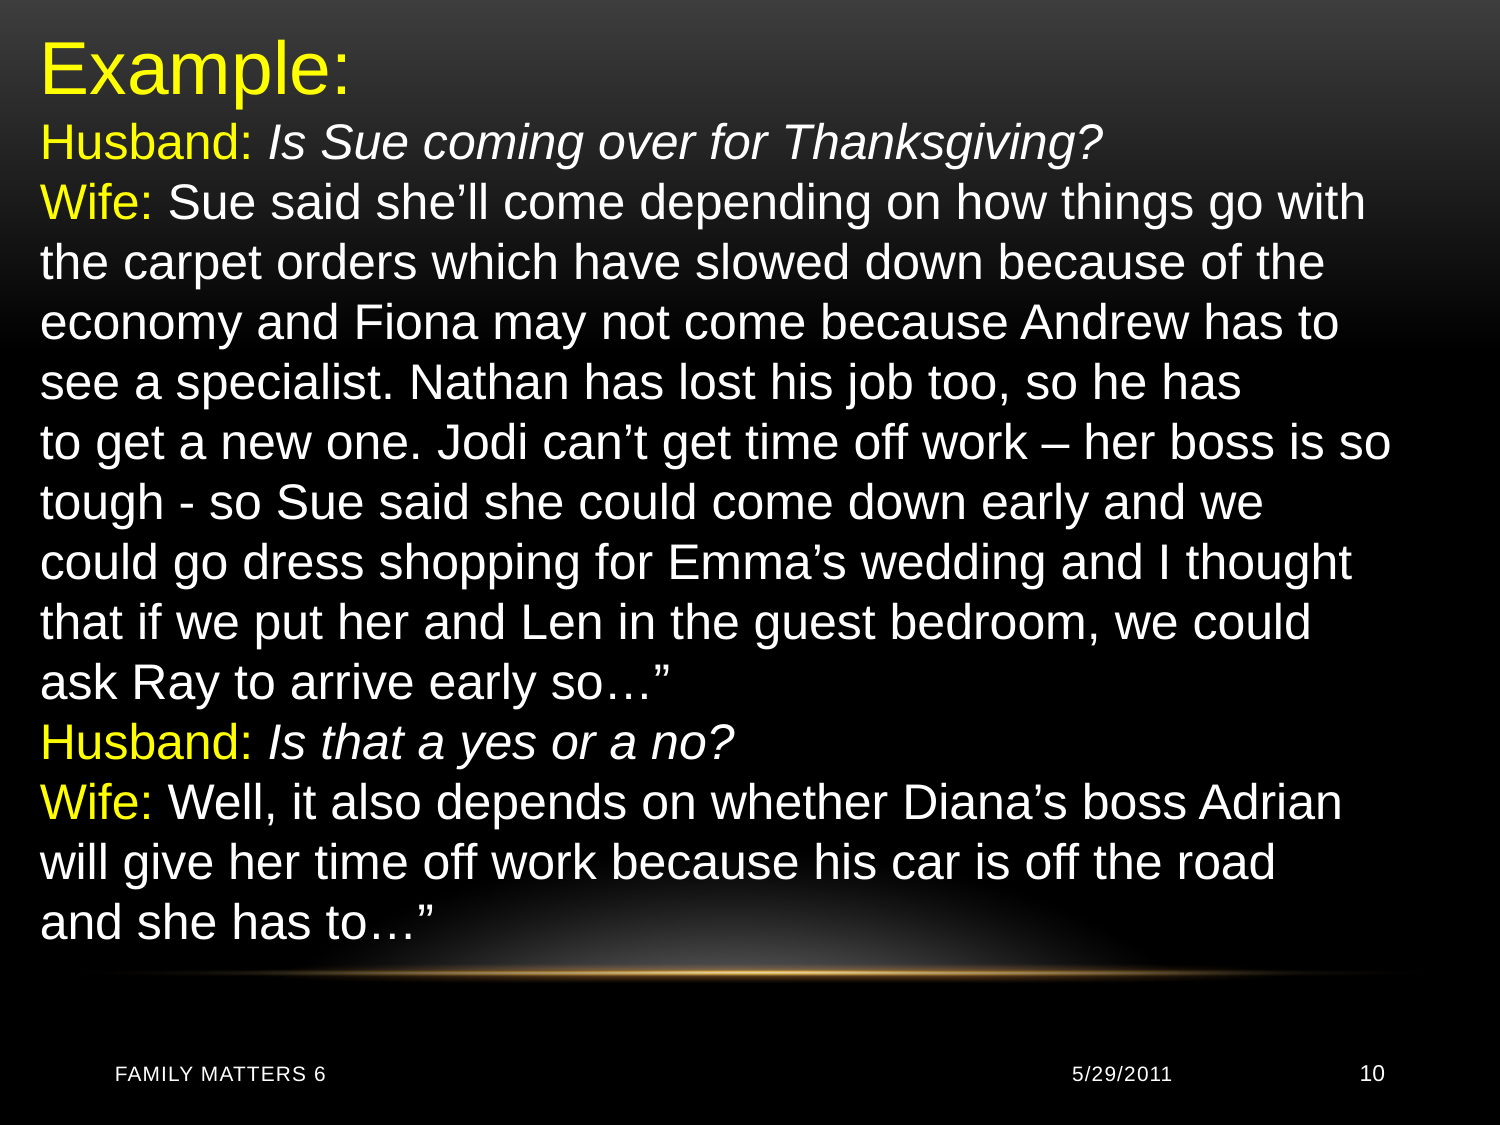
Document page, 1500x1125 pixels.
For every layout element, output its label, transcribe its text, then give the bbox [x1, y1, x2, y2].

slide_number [937, 1042, 1188, 1103]
picture [0, 0, 1500, 1125]
text_box Example: Husband: Is Sue coming over for Thanksgiving? Wife: Sue said she’ll come depending on how things go with the carpet orders which have slowed down because of the economy and Fiona may not come because Andrew has to see a specialist. Nathan has lost his job too, so he has to get a new one. Jodi can’t get time off work – her boss is so tough - so Sue said she could come down early and we could go dress shopping for Emma’s wedding and I thought that if we put her and Len in the guest bedroom, we could ask Ray to arrive early so…” Husband: Is that a yes or a no? Wife: Well, it also depends on whether Diana’s boss Adrian will give her time off work because his car is off the road and she has to…” [24, 12, 1471, 958]
slide_number 10 [1237, 1042, 1400, 1103]
footer Family Matters 6 [99, 1042, 575, 1103]
